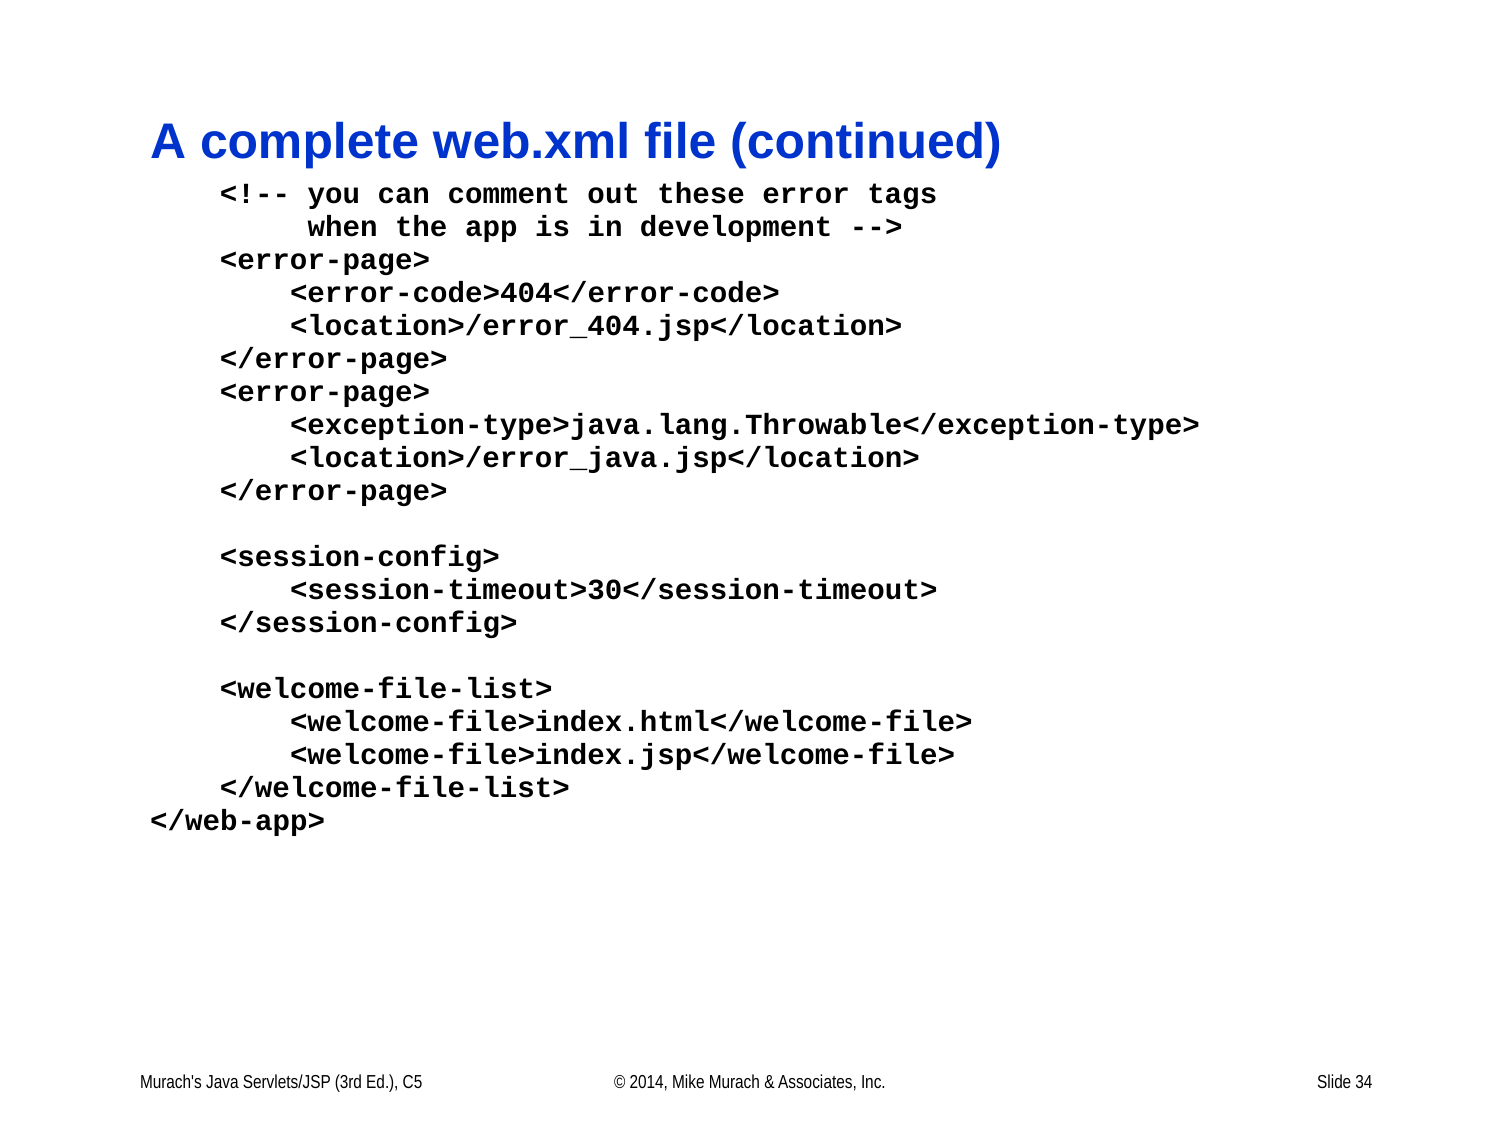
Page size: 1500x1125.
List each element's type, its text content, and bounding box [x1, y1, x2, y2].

slide_number Slide 34 [1074, 1025, 1388, 1100]
footer © 2014, Mike Murach & Associates, Inc. [474, 1025, 1025, 1100]
slide_number Murach's Java Servlets/JSP (3rd Ed.), C5 [125, 1025, 450, 1100]
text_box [149, 178, 1348, 851]
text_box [149, 112, 1348, 178]
